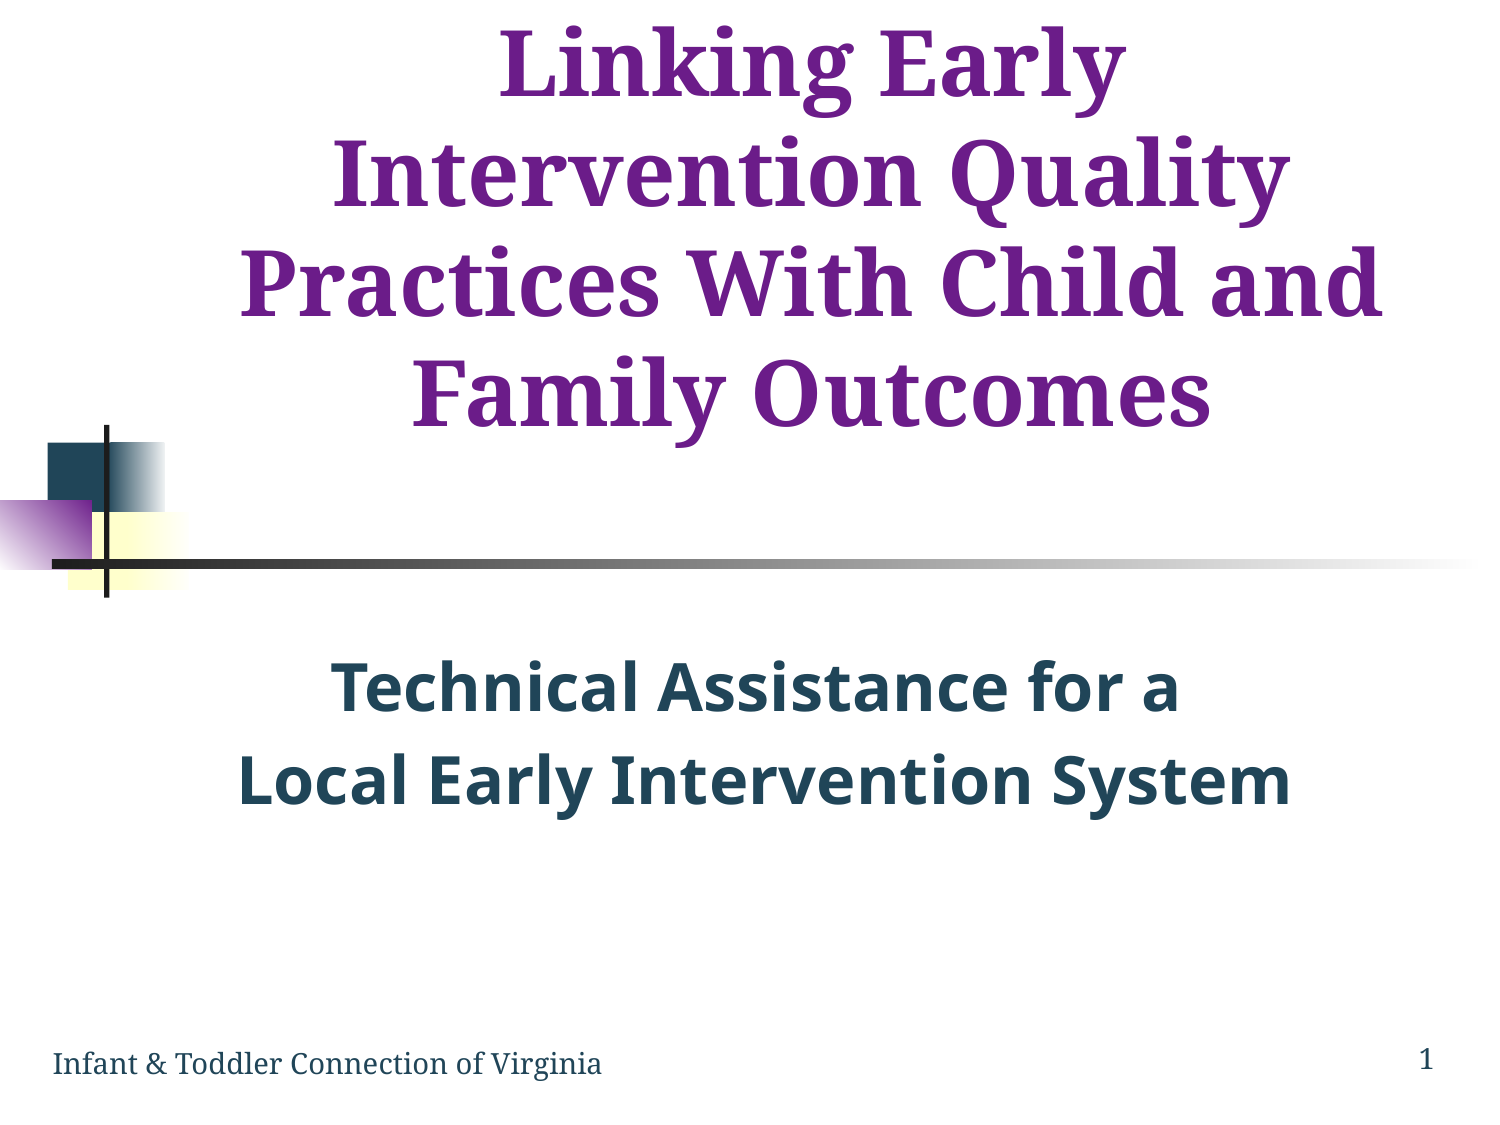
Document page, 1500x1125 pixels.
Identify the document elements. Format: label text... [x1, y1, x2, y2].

slide_number 1 [1137, 1012, 1451, 1088]
footer Infant & Toddler Connection of Virginia [37, 1024, 751, 1088]
subtitle Technical Assistance for a Local Early Intervention System [87, 637, 1426, 926]
title Linking Early Intervention Quality Practices With Child and Family Outcomes [187, 112, 1438, 563]
